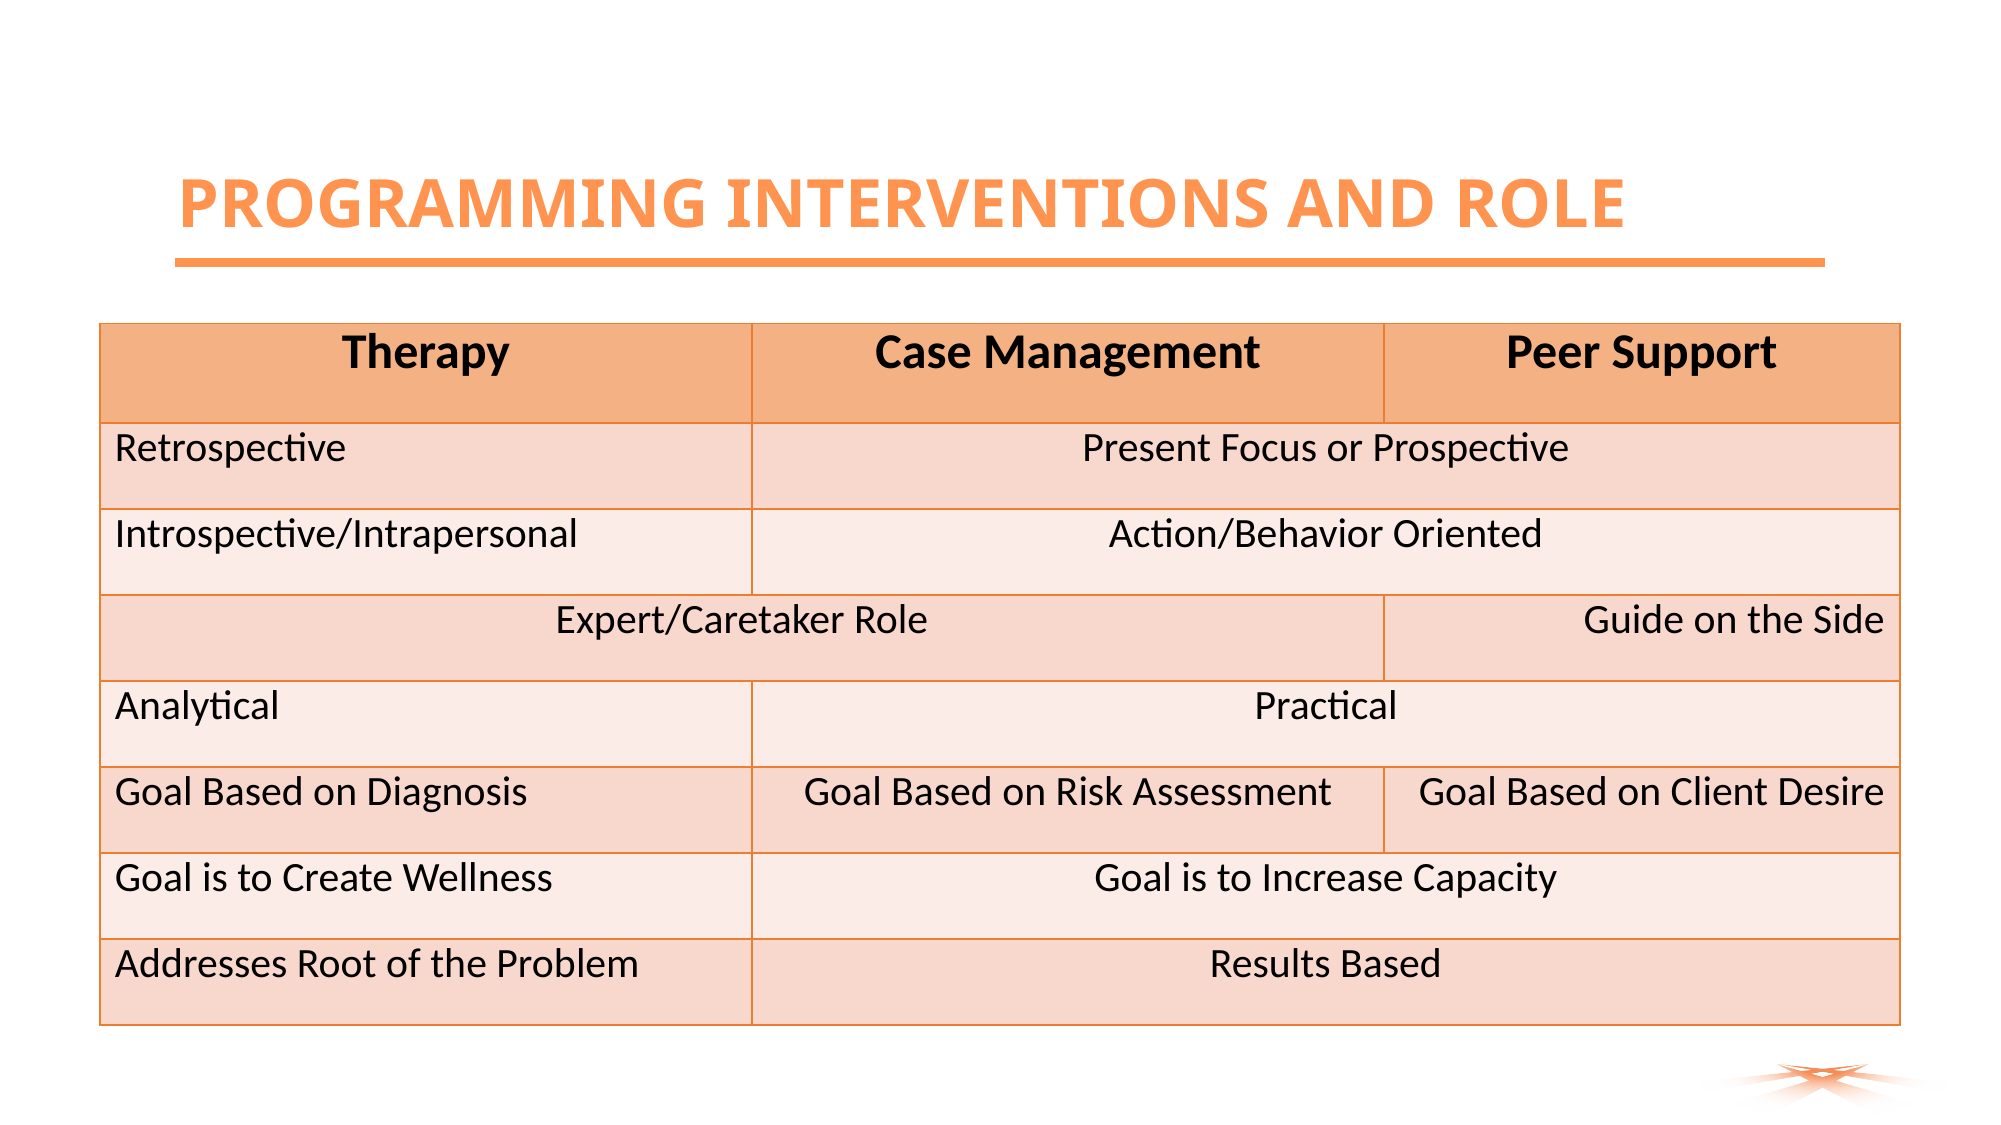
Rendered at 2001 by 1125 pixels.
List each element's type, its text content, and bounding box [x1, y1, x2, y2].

picture [1687, 1062, 1963, 1125]
table_header Therapy [101, 324, 751, 422]
table_cell Guide on the Side [1385, 596, 1899, 680]
table_cell Results Based [753, 940, 1899, 1024]
table_cell Goal is to Increase Capacity [753, 854, 1899, 938]
table_cell Retrospective [101, 424, 751, 508]
table_cell Goal Based on Risk Assessment [753, 768, 1383, 852]
table_cell Introspective/Intrapersonal [101, 510, 751, 594]
table_cell Expert/Caretaker Role [101, 596, 1383, 680]
table_header Peer Support [1385, 324, 1899, 422]
table_cell Addresses Root of the Problem [101, 940, 751, 1024]
table_header Case Management [753, 324, 1383, 422]
table_cell Practical [753, 682, 1899, 766]
table_cell Analytical [101, 682, 751, 766]
table_cell Goal Based on Diagnosis [101, 768, 751, 852]
title Programming interventions and role [162, 149, 1863, 263]
table_cell Goal is to Create Wellness [101, 854, 751, 938]
table_cell Goal Based on Client Desire [1385, 768, 1899, 852]
table_cell Present Focus or Prospective [753, 424, 1899, 508]
table_cell Action/Behavior Oriented [753, 510, 1899, 594]
